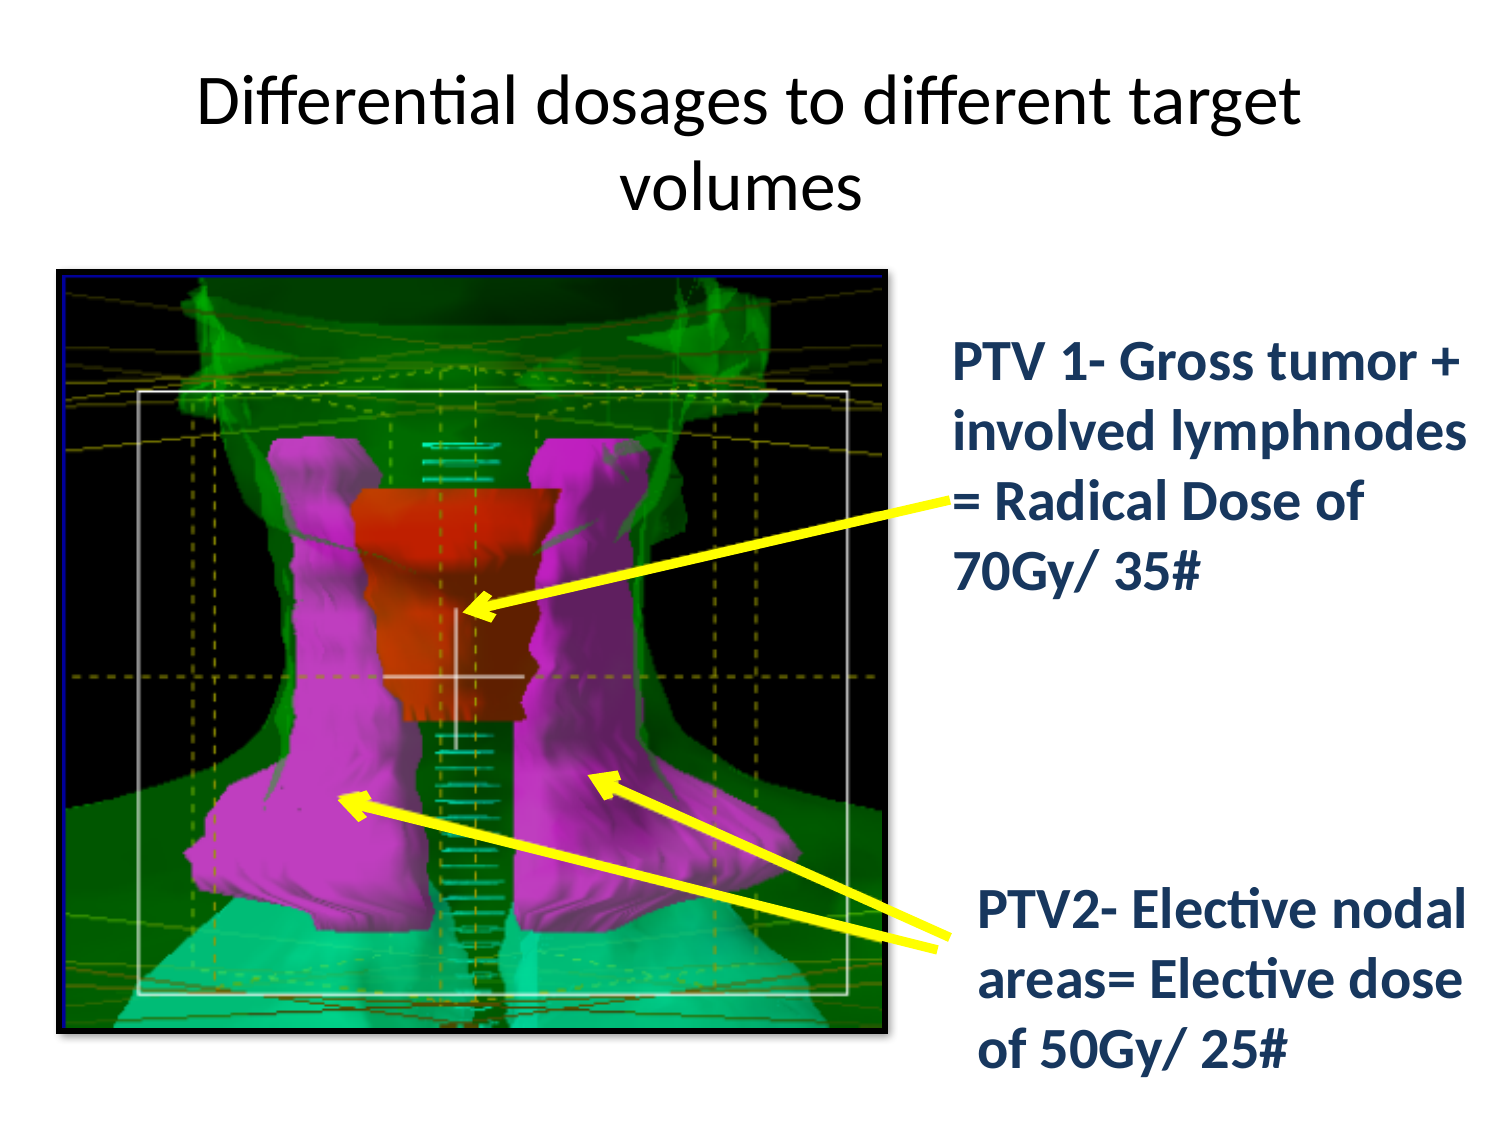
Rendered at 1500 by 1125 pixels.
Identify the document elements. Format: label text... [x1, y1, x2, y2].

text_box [462, 499, 951, 613]
text_box PTV2- Elective nodal areas= Elective dose of 50Gy/ 25# [962, 862, 1500, 1088]
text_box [337, 799, 938, 951]
text_box PTV 1- Gross tumor + involved lymphnodes = Radical Dose of 70Gy/ 35# [937, 314, 1500, 610]
picture [62, 274, 883, 1029]
title Differential dosages to different target volumes [75, 45, 1425, 233]
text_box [587, 774, 951, 938]
